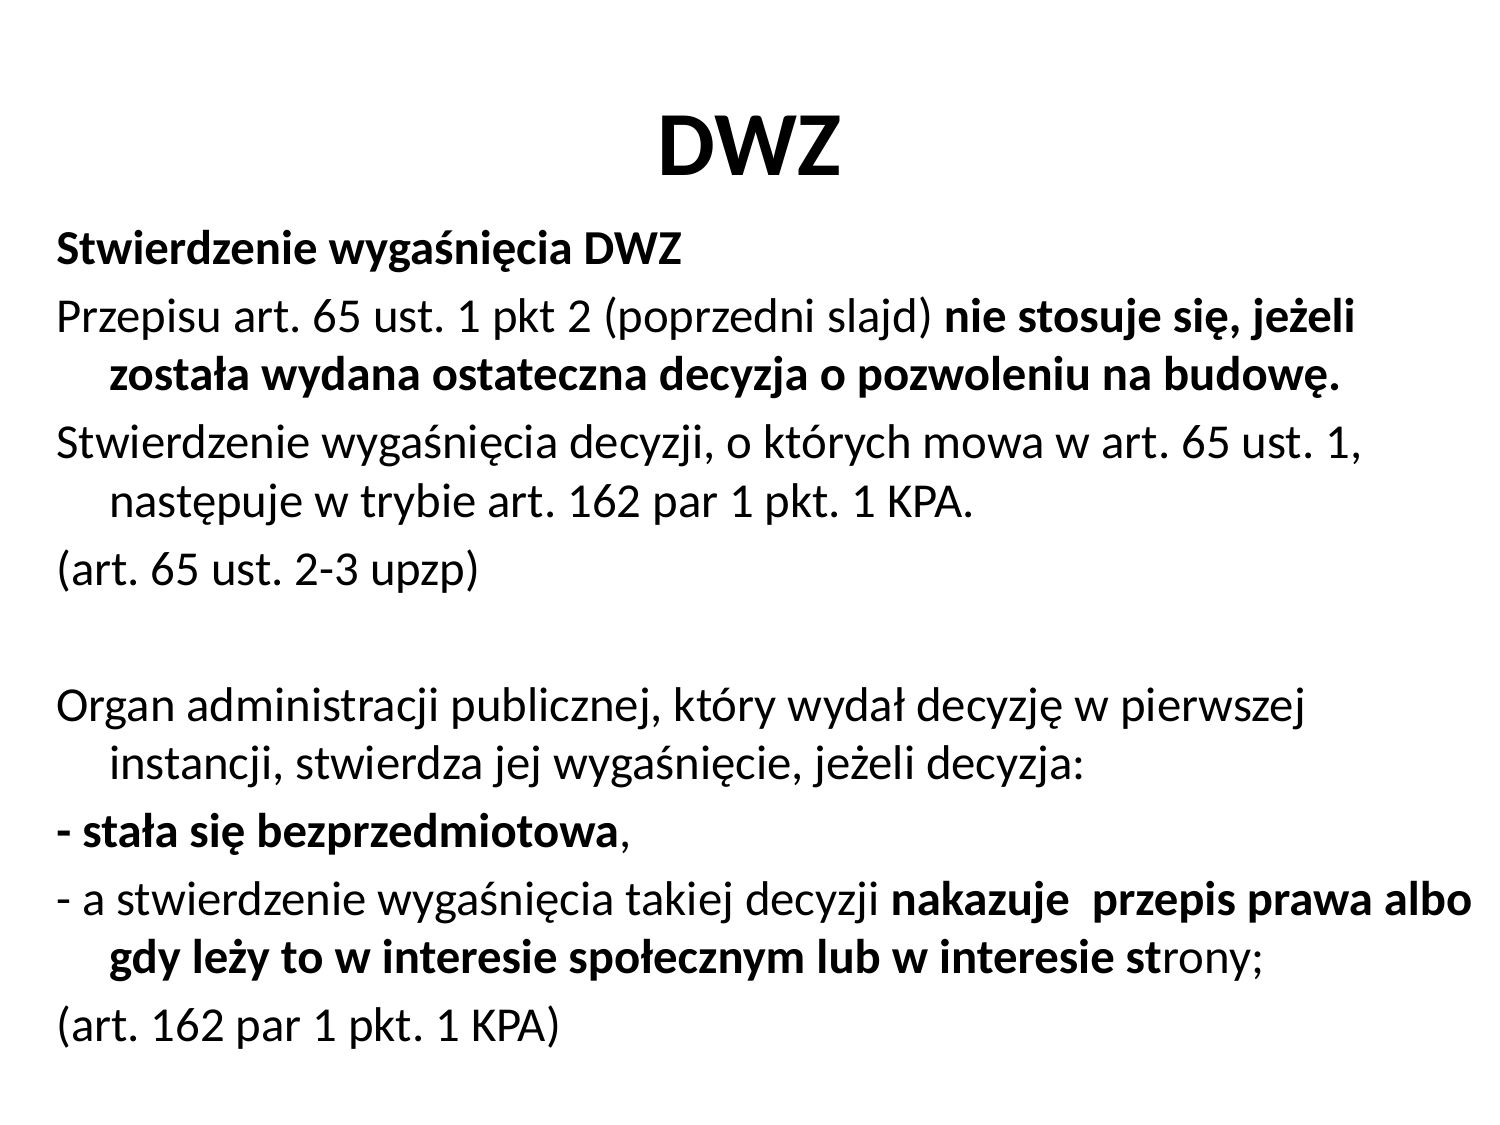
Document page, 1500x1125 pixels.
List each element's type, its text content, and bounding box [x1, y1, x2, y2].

title DWZ [75, 45, 1425, 208]
list Stwierdzenie wygaśnięcia DWZ Przepisu art. 65 ust. 1 pkt 2 (poprzedni slajd) nie stosuje się, jeżeli została wydana ostateczna decyzja o pozwoleniu na budowę. Stwierdzenie wygaśnięcia decyzji, o których mowa w art. 65 ust. 1, następuje w trybie art. 162 par 1 pkt. 1 KPA. (art. 65 ust. 2-3 upzp) Organ administracji publicznej, który wydał decyzję w pierwszej instancji, stwierdza jej wygaśnięcie, jeżeli decyzja: - stała się bezprzedmiotowa, - a stwierdzenie wygaśnięcia takiej decyzji nakazuje przepis prawa albo gdy leży to w interesie społecznym lub w interesie strony; (art. 162 par 1 pkt. 1 KPA) [41, 208, 1500, 1071]
